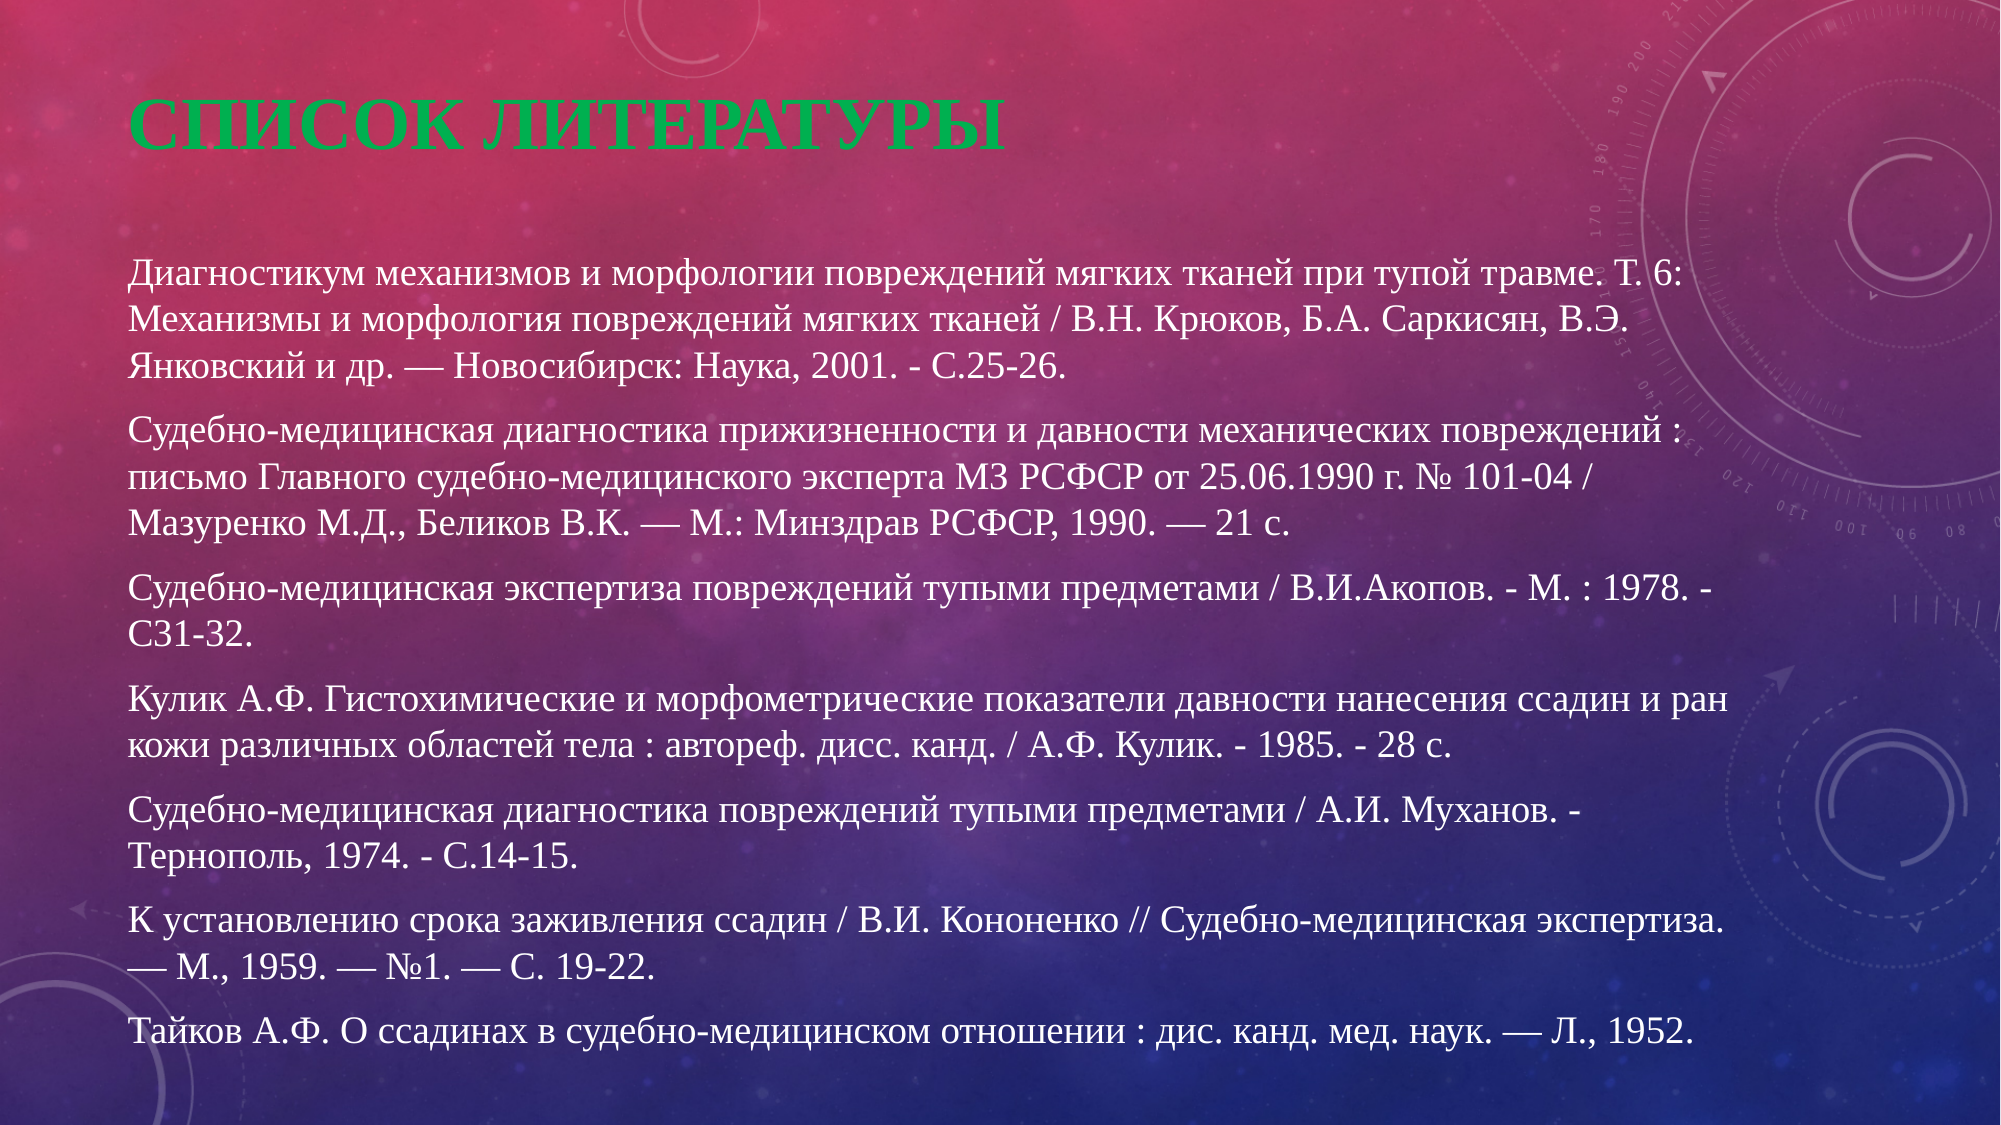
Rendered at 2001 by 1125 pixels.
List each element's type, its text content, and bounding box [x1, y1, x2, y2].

title Список литературы [112, 0, 1775, 238]
list Диагностикум механизмов и морфологии повреждений мягких тканей при тупой травме. Т. 6: Механизмы и морфология повреждений мягких тканей / В.Н. Крюков, Б.А. Саркисян, В.Э. Янковский и др. — Новосибирск: Наука, 2001. - С.25-26. Судебно-медицинская диагностика прижизненности и давности механических повреждений : письмо Главного судебно-медицинского эксперта МЗ РСФСР от 25.06.1990 г. № 101-04 / Мазуренко М.Д., Беликов В.К. — М.: Минздрав РСФСР, 1990. — 21 с. Судебно-медицинская экспертиза повреждений тупыми предметами / В.И.Акопов. - М. : 1978. - С31-32. Кулик А.Ф. Гистохимические и морфометрические показатели давности нанесения ссадин и ран кожи различных областей тела : автореф. дисс. канд. / А.Ф. Кулик. - 1985. - 28 с. Судебно-медицинская диагностика повреждений тупыми предметами / А.И. Муханов. - Тернополь, 1974. - С.14-15. К установлению срока заживления ссадин / В.И. Кононенко // Судебно-медицинская экспертиза. — М., 1959. — №1. — С. 19-22. Тайков А.Ф. О ссадинах в судебно-медицинском отношении : дис. канд. мед. наук. — Л., 1952. [112, 238, 1775, 1074]
picture [0, 0, 2001, 1125]
